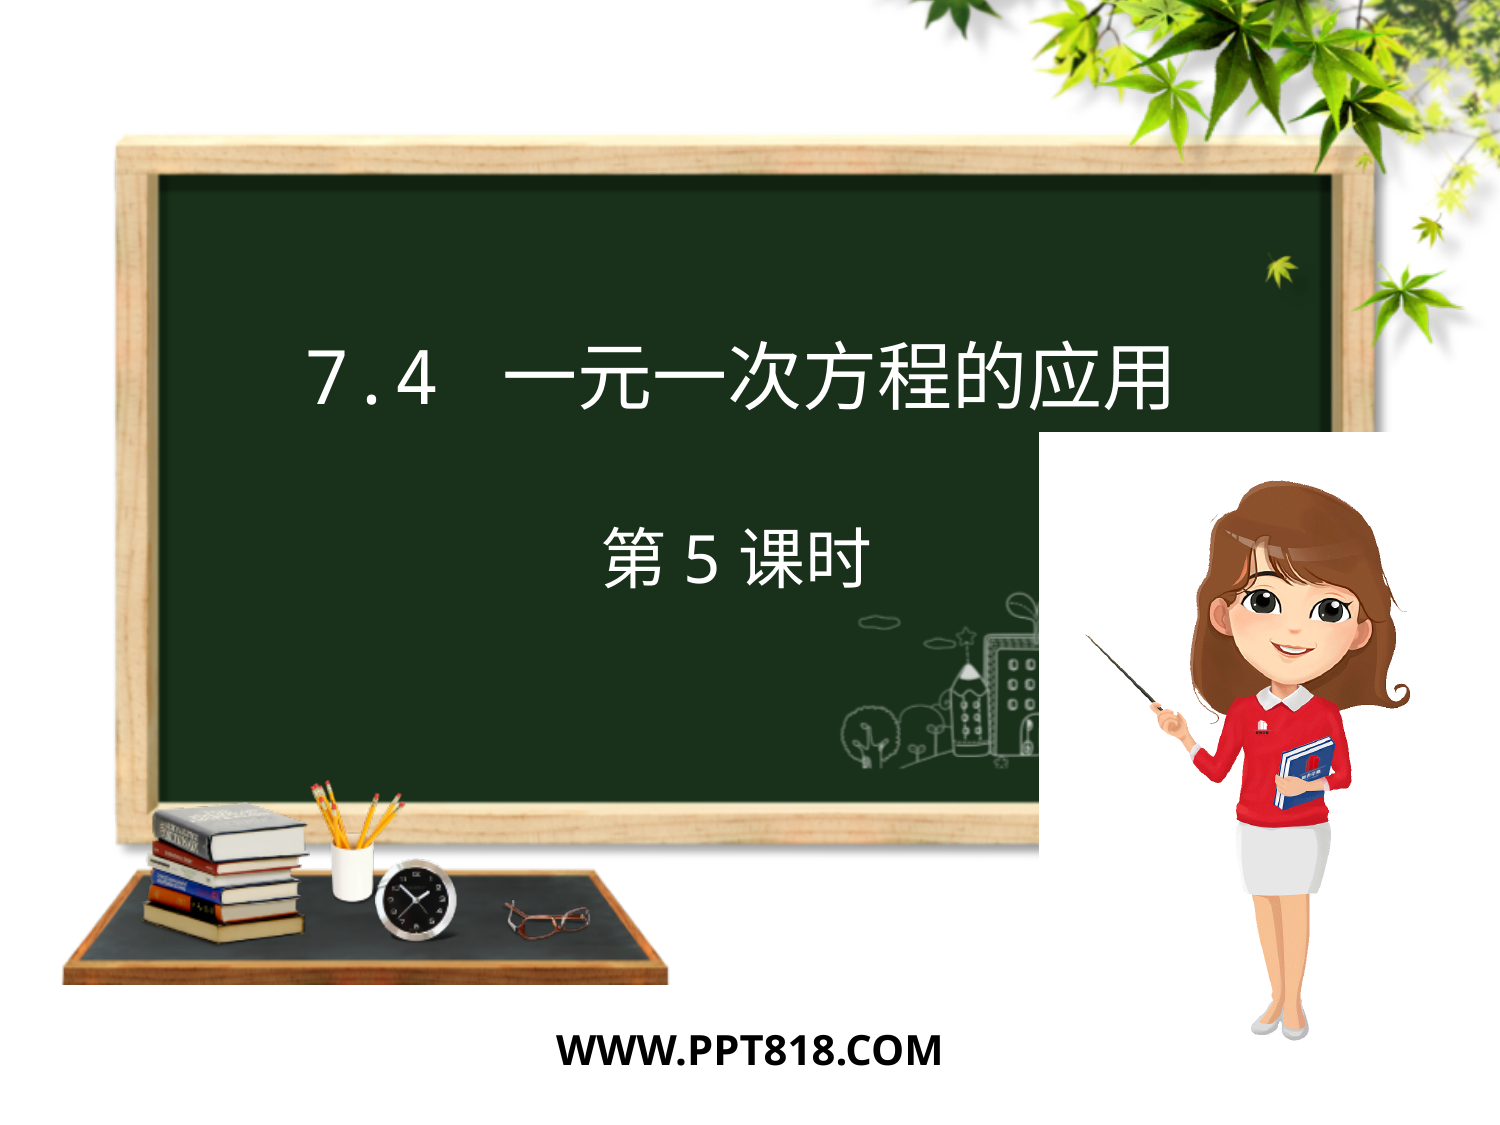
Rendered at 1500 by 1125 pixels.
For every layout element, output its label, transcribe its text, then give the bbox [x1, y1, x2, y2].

picture [1039, 431, 1500, 1109]
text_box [279, 304, 1209, 606]
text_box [50, 0, 1500, 985]
text_box WWW.PPT818.COM [0, 1011, 1034, 1082]
